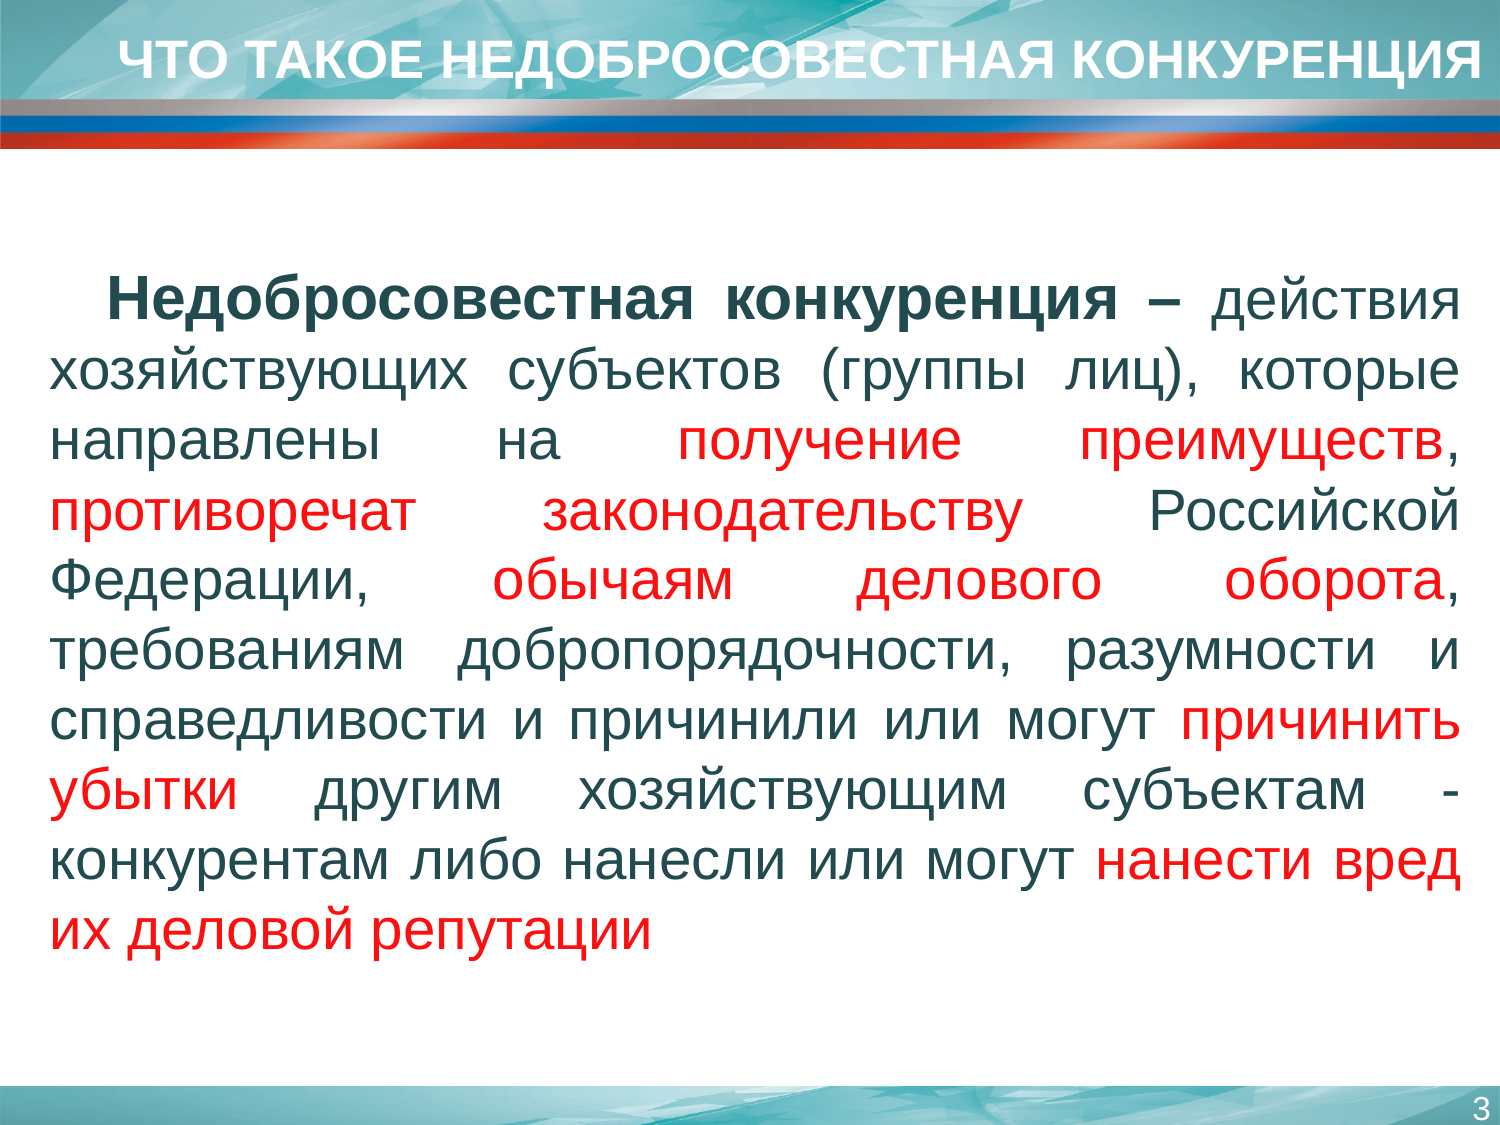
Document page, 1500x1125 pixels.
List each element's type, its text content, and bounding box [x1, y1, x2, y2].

slide_number 3 [1155, 1079, 1500, 1125]
picture [0, 102, 1500, 149]
text_box Недобросовестная конкуренция – действия хозяйствующих субъектов (группы лиц), которые направлены на получение преимуществ, противоречат законодательству Российской Федерации, обычаям делового оборота, требованиям добропорядочности, разумности и справедливости и причинили или могут причинить убытки другим хозяйствующим субъектам - конкурентам либо нанесли или могут нанести вред их деловой репутации [35, 174, 1477, 969]
text_box ЧТО ТАКОЕ НЕДОБРОСОВЕСТНАЯ КОНКУРЕНЦИЯ [0, 0, 1500, 102]
picture [0, 1086, 1155, 1125]
